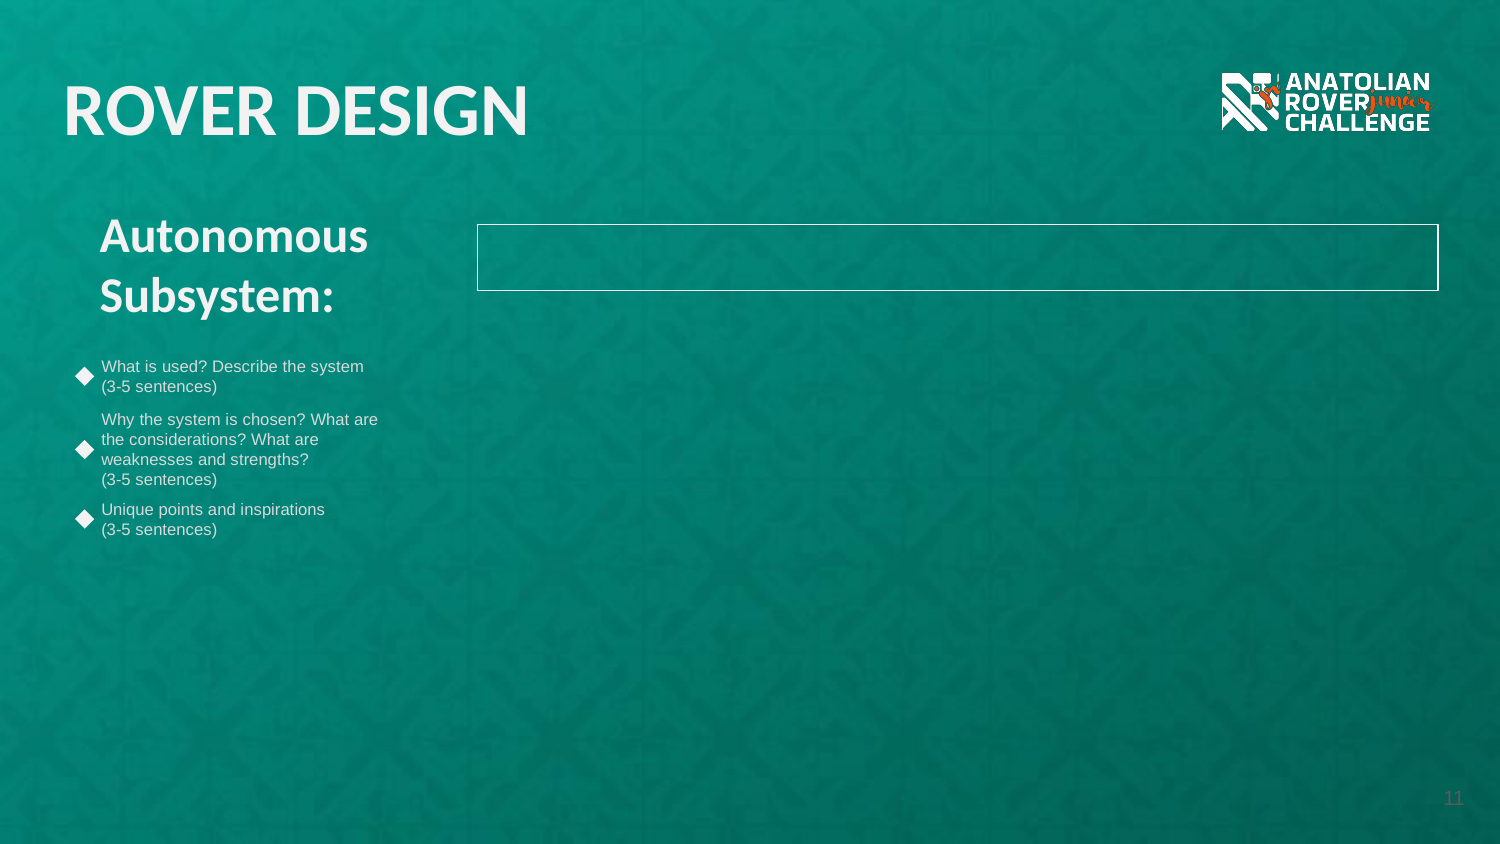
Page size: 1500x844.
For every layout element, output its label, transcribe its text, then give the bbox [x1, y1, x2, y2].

text_box Autonomous Subsystem: [84, 187, 503, 338]
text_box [74, 340, 416, 555]
text_box ROVER DESIGN [48, 62, 559, 165]
picture [0, 0, 1500, 844]
text_box [477, 224, 1438, 291]
slide_number ‹#› [1389, 764, 1480, 830]
